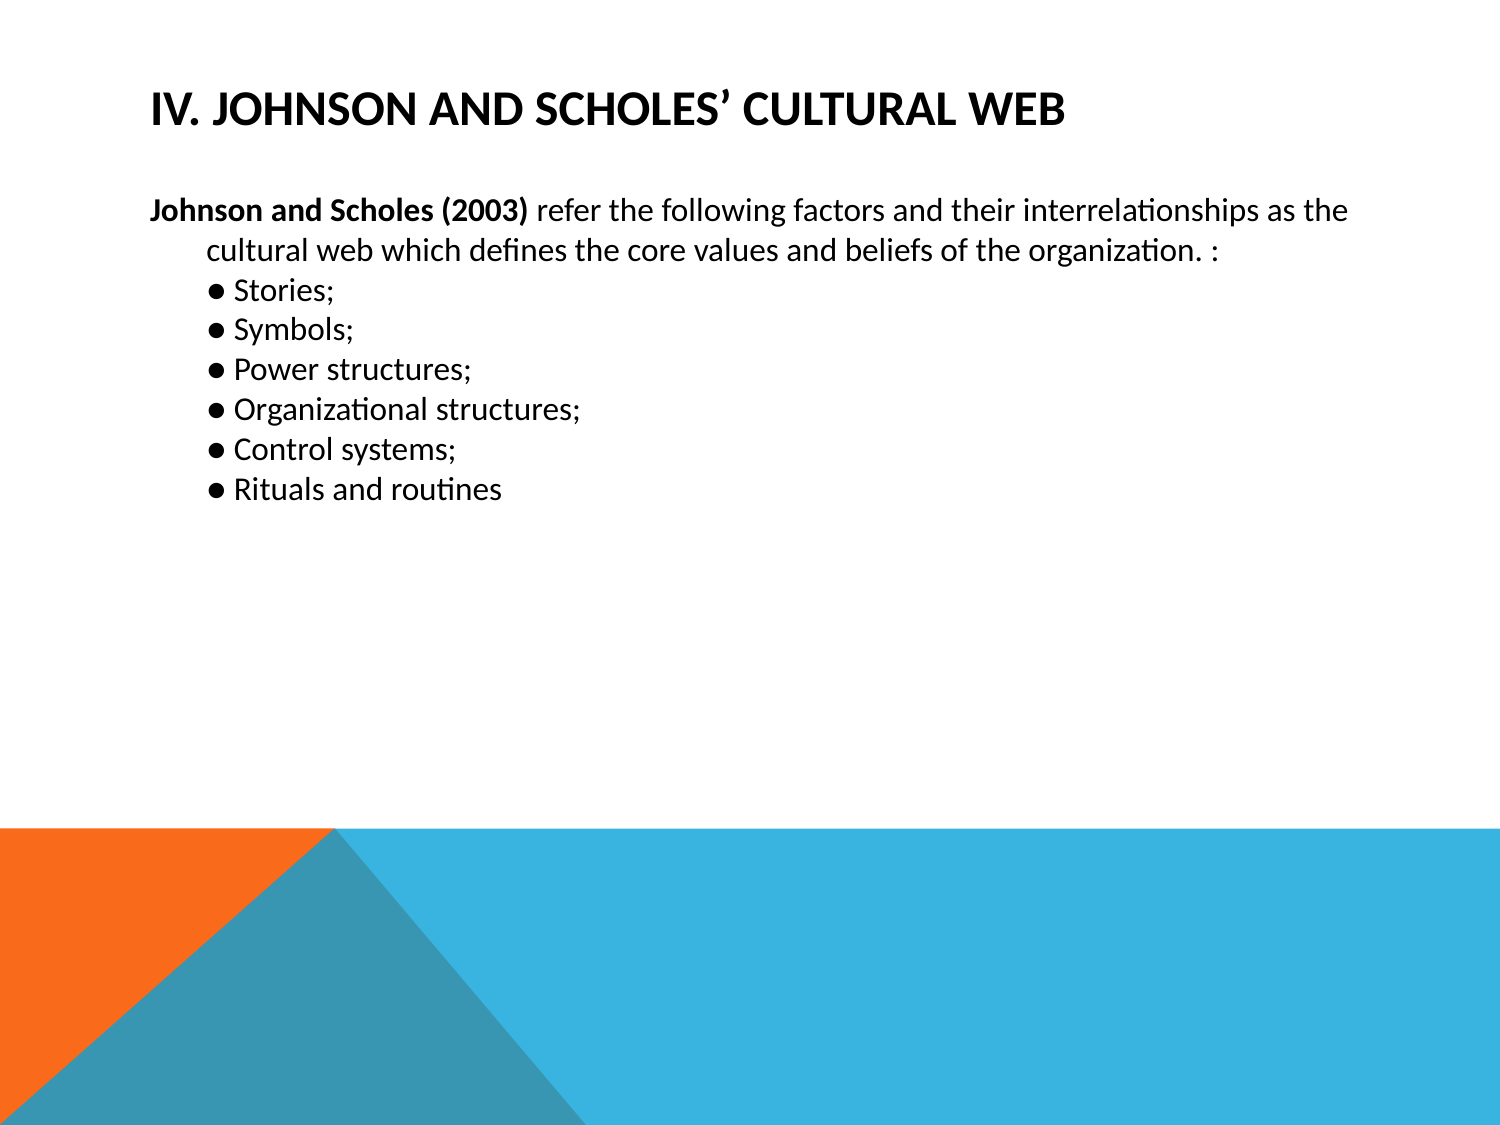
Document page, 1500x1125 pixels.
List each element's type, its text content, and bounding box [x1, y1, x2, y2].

list Johnson and Scholes (2003) refer the following factors and their interrelationships as the cultural web which defines the core values and beliefs of the organization. : ● Stories; ● Symbols; ● Power structures; ● Organizational structures; ● Control systems; ● Rituals and routines [135, 180, 1369, 768]
title IV. Johnson and Scholes’ cultural web [135, 60, 1369, 150]
